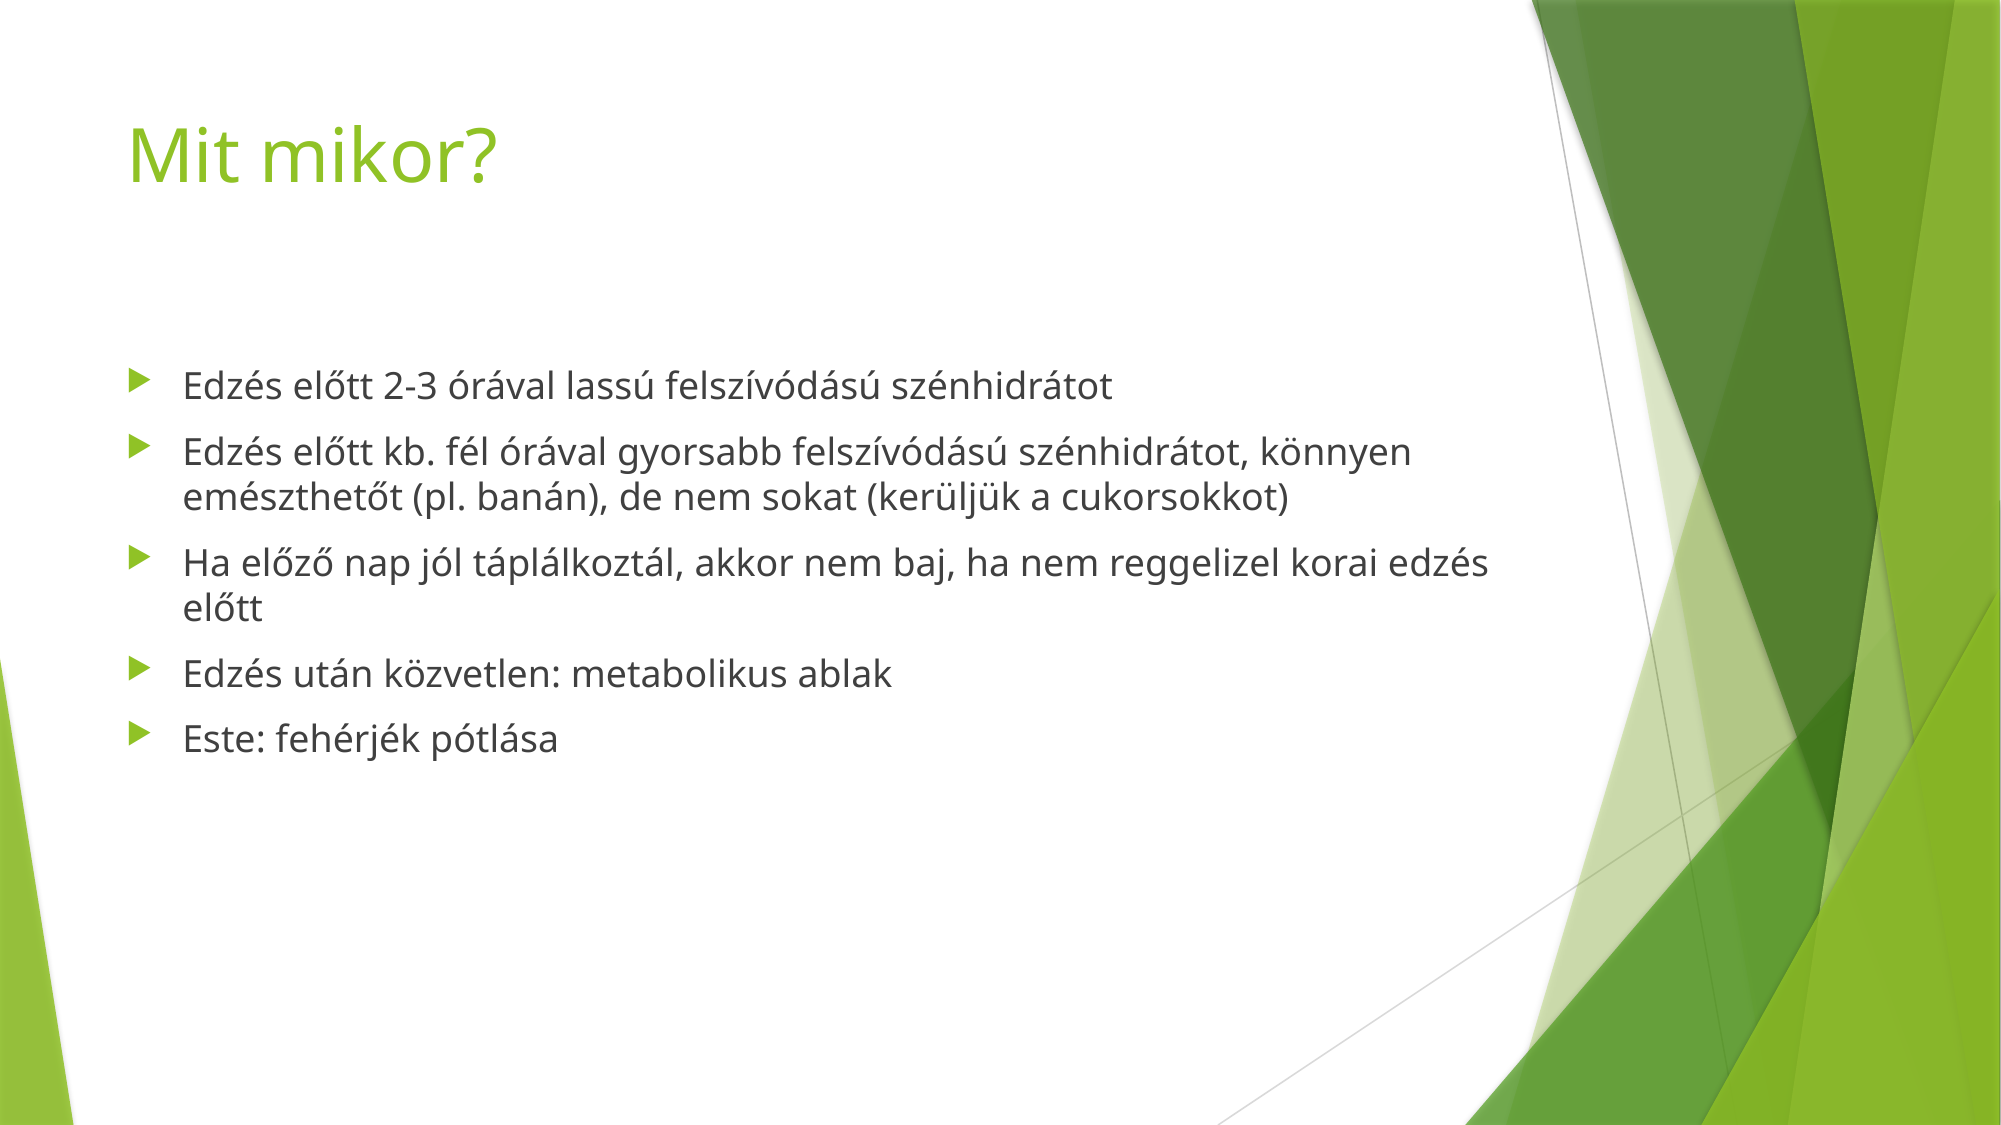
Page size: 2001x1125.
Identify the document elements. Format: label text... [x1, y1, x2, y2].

title Mit mikor? [111, 99, 1522, 317]
list Edzés előtt 2-3 órával lassú felszívódású szénhidrátot Edzés előtt kb. fél órával gyorsabb felszívódású szénhidrátot, könnyen emészthetőt (pl. banán), de nem sokat (kerüljük a cukorsokkot) Ha előző nap jól táplálkoztál, akkor nem baj, ha nem reggelizel korai edzés előtt Edzés után közvetlen: metabolikus ablak Este: fehérjék pótlása [111, 354, 1522, 992]
